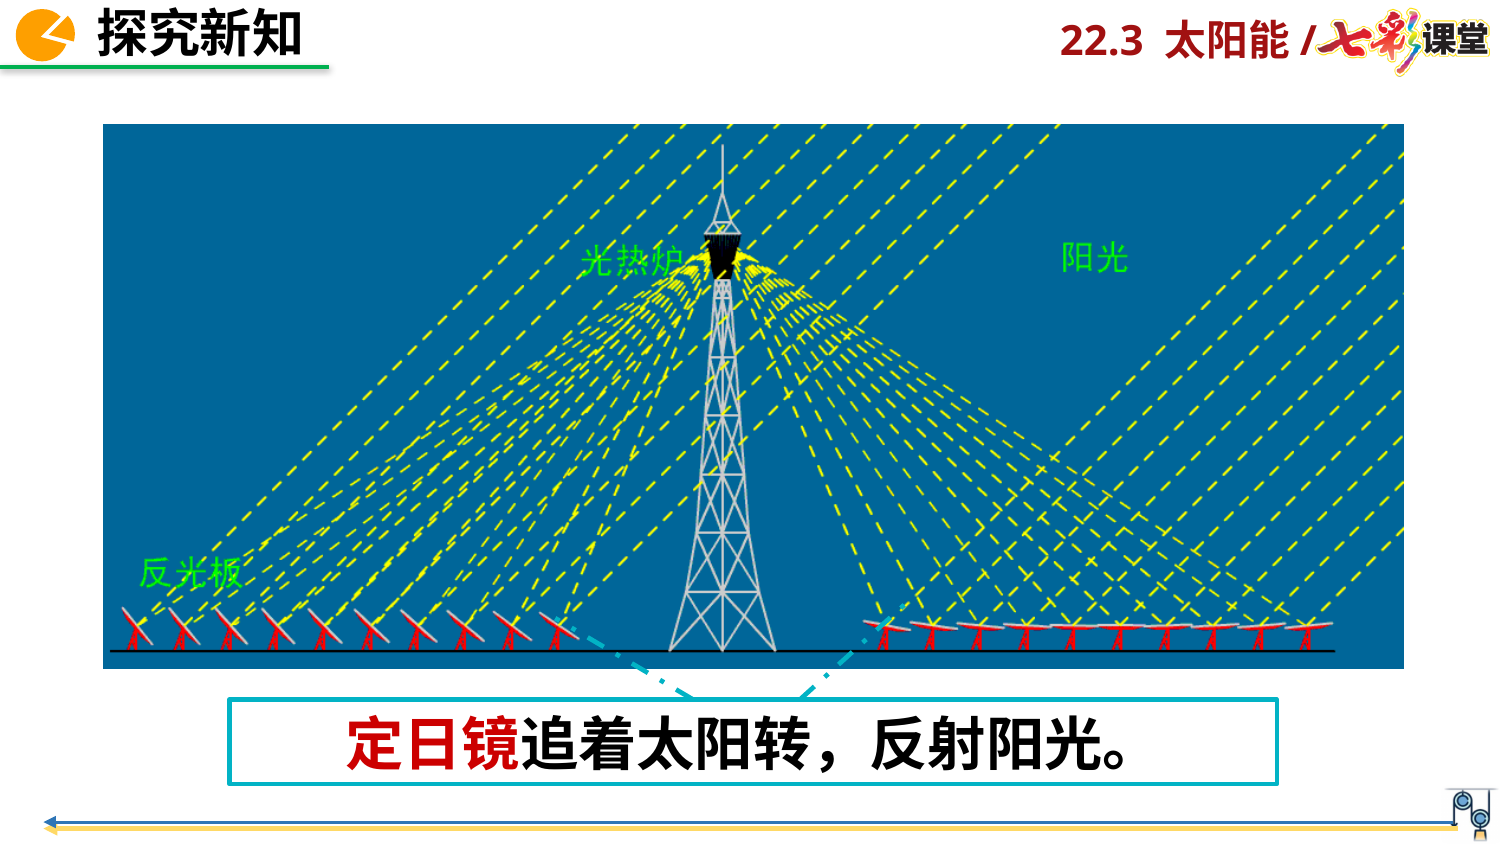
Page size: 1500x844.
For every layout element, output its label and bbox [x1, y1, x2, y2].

picture [629, 245, 648, 267]
picture [532, 315, 540, 325]
picture [273, 481, 281, 491]
picture [476, 503, 484, 513]
picture [366, 491, 375, 498]
picture [491, 433, 501, 441]
picture [1309, 241, 1317, 249]
picture [1106, 515, 1115, 522]
picture [580, 345, 590, 352]
picture [417, 453, 427, 460]
picture [227, 526, 236, 536]
picture [809, 225, 818, 234]
picture [775, 165, 785, 174]
picture [597, 386, 607, 400]
picture [577, 240, 616, 280]
picture [1387, 255, 1396, 264]
picture [815, 411, 821, 421]
picture [857, 270, 866, 279]
picture [395, 517, 404, 525]
picture [986, 428, 995, 435]
picture [1278, 270, 1287, 279]
picture [863, 451, 870, 461]
picture [505, 436, 514, 445]
picture [573, 340, 582, 347]
picture [1268, 421, 1277, 430]
picture [457, 409, 467, 415]
picture [1193, 577, 1202, 584]
picture [604, 316, 634, 344]
picture [664, 335, 670, 346]
picture [836, 448, 842, 458]
picture [1225, 512, 1233, 520]
picture [208, 557, 242, 596]
picture [779, 255, 787, 264]
picture [528, 521, 535, 531]
picture [876, 409, 884, 417]
picture [762, 225, 772, 234]
picture [1216, 286, 1225, 294]
picture [443, 475, 452, 483]
picture [884, 150, 893, 159]
picture [1104, 572, 1113, 581]
picture [534, 470, 541, 480]
picture [529, 225, 538, 234]
picture [792, 196, 801, 204]
picture [791, 286, 811, 300]
picture [630, 240, 701, 316]
picture [896, 390, 905, 399]
picture [838, 385, 845, 395]
picture [624, 269, 632, 279]
picture [768, 406, 778, 415]
picture [287, 466, 296, 475]
picture [468, 286, 477, 294]
picture [1098, 451, 1106, 460]
picture [851, 402, 858, 411]
picture [746, 195, 754, 204]
picture [441, 406, 450, 415]
picture [1007, 463, 1017, 471]
picture [458, 481, 468, 497]
picture [917, 378, 926, 385]
picture [1121, 587, 1129, 595]
picture [1209, 527, 1219, 536]
picture [801, 426, 806, 437]
picture [778, 210, 786, 219]
picture [618, 557, 627, 565]
picture [347, 406, 357, 415]
picture [543, 210, 553, 219]
picture [331, 572, 340, 581]
picture [791, 314, 799, 323]
picture [819, 340, 838, 355]
picture [289, 512, 298, 520]
picture [1121, 502, 1130, 509]
picture [1362, 421, 1370, 430]
picture [297, 540, 307, 547]
picture [1327, 316, 1336, 325]
picture [663, 512, 672, 520]
picture [859, 563, 865, 574]
picture [604, 150, 612, 159]
picture [641, 310, 650, 319]
picture [962, 473, 972, 481]
picture [584, 451, 592, 460]
picture [523, 405, 533, 413]
picture [890, 424, 898, 434]
picture [561, 286, 571, 294]
picture [141, 558, 170, 587]
picture [1067, 481, 1081, 497]
picture [516, 539, 523, 549]
picture [617, 512, 625, 520]
picture [514, 397, 523, 405]
picture [995, 585, 1002, 595]
picture [837, 314, 846, 321]
picture [1322, 180, 1331, 189]
picture [319, 481, 328, 491]
picture [1293, 255, 1302, 264]
picture [1303, 527, 1312, 536]
picture [1084, 591, 1093, 600]
picture [534, 414, 543, 423]
picture [1039, 546, 1048, 566]
picture [811, 270, 819, 279]
picture [637, 210, 646, 219]
picture [916, 486, 923, 495]
picture [260, 537, 271, 550]
picture [261, 587, 269, 596]
picture [684, 210, 693, 219]
picture [864, 363, 873, 371]
picture [922, 539, 929, 550]
picture [383, 512, 391, 520]
picture [1158, 391, 1167, 400]
picture [915, 587, 924, 602]
picture [1205, 391, 1214, 400]
picture [934, 391, 943, 398]
picture [552, 436, 560, 445]
picture [661, 298, 669, 307]
picture [824, 318, 833, 326]
picture [840, 240, 850, 249]
picture [660, 421, 669, 430]
picture [1008, 517, 1018, 526]
picture [916, 165, 924, 174]
picture [1394, 436, 1402, 445]
picture [697, 150, 706, 159]
picture [1164, 572, 1174, 581]
picture [280, 582, 289, 589]
picture [1005, 542, 1016, 559]
picture [599, 315, 608, 321]
picture [890, 371, 900, 379]
picture [1207, 436, 1215, 445]
picture [427, 489, 437, 497]
picture [611, 398, 617, 407]
picture [347, 559, 356, 567]
picture [800, 307, 809, 315]
picture [1188, 361, 1196, 370]
picture [1313, 376, 1323, 385]
picture [1315, 421, 1324, 430]
picture [555, 353, 565, 360]
picture [578, 315, 587, 325]
picture [558, 195, 567, 204]
picture [1186, 315, 1195, 325]
picture [1020, 453, 1030, 460]
picture [397, 542, 409, 556]
picture [598, 436, 607, 445]
picture [581, 326, 591, 333]
picture [784, 387, 793, 399]
picture [995, 180, 1004, 189]
picture [560, 437, 567, 446]
picture [380, 503, 389, 511]
picture [504, 444, 513, 453]
picture [552, 481, 561, 496]
picture [1265, 331, 1273, 340]
picture [367, 572, 378, 585]
picture [1363, 467, 1372, 475]
picture [924, 397, 934, 405]
picture [1054, 542, 1063, 551]
picture [587, 346, 604, 358]
picture [547, 454, 554, 463]
picture [991, 502, 1002, 521]
picture [471, 376, 481, 385]
picture [482, 593, 488, 602]
picture [617, 303, 626, 309]
picture [807, 180, 817, 189]
picture [962, 165, 972, 174]
picture [1069, 527, 1078, 536]
picture [1297, 346, 1305, 354]
picture [1064, 243, 1073, 271]
picture [1116, 527, 1132, 536]
picture [1083, 467, 1091, 475]
picture [885, 195, 895, 204]
picture [469, 554, 476, 563]
picture [495, 520, 502, 530]
picture [593, 301, 602, 309]
picture [956, 536, 969, 551]
picture [587, 433, 594, 442]
picture [173, 596, 183, 603]
picture [1067, 467, 1077, 474]
picture [476, 447, 484, 455]
picture [1335, 542, 1344, 551]
picture [824, 369, 832, 378]
picture [1089, 502, 1098, 510]
picture [1098, 242, 1127, 272]
picture [944, 432, 953, 441]
picture [962, 504, 969, 512]
picture [618, 245, 628, 267]
picture [1127, 376, 1135, 385]
picture [931, 150, 940, 159]
picture [932, 443, 941, 452]
picture [605, 504, 611, 515]
picture [634, 290, 651, 298]
picture [1299, 391, 1308, 399]
picture [946, 575, 953, 584]
picture [1241, 542, 1251, 551]
picture [950, 225, 959, 234]
picture [910, 521, 917, 532]
picture [551, 391, 559, 399]
picture [993, 557, 1001, 565]
picture [169, 608, 200, 651]
picture [1052, 497, 1066, 511]
picture [280, 553, 289, 559]
picture [633, 391, 639, 402]
picture [880, 377, 889, 385]
picture [575, 393, 584, 402]
picture [494, 587, 503, 596]
picture [1117, 572, 1127, 581]
picture [1193, 497, 1202, 506]
picture [549, 399, 558, 408]
picture [274, 526, 289, 536]
picture [946, 135, 955, 144]
picture [712, 134, 721, 144]
picture [951, 403, 961, 410]
picture [493, 385, 502, 392]
picture [1176, 467, 1185, 475]
picture [1372, 270, 1381, 279]
picture [837, 149, 846, 159]
picture [1223, 466, 1232, 475]
picture [636, 165, 644, 174]
picture [678, 497, 688, 506]
picture [443, 450, 456, 460]
picture [655, 367, 669, 397]
picture [521, 467, 530, 475]
picture [1310, 286, 1319, 295]
picture [351, 479, 360, 485]
picture [904, 440, 913, 449]
picture [334, 467, 343, 475]
picture [908, 361, 917, 368]
picture [1376, 406, 1386, 415]
picture [1156, 346, 1165, 355]
picture [397, 489, 406, 497]
picture [1081, 421, 1090, 430]
picture [1336, 587, 1345, 596]
picture [862, 392, 870, 402]
picture [426, 421, 435, 430]
picture [603, 571, 612, 581]
picture [841, 328, 857, 340]
picture [1378, 451, 1387, 460]
picture [211, 602, 229, 651]
picture [1054, 562, 1063, 570]
picture [1348, 481, 1357, 491]
picture [382, 557, 393, 571]
picture [1302, 481, 1310, 491]
picture [1192, 451, 1200, 460]
picture [242, 512, 251, 520]
picture [776, 368, 781, 378]
picture [604, 361, 612, 370]
picture [645, 436, 654, 445]
picture [682, 165, 691, 174]
picture [768, 348, 773, 359]
picture [1141, 361, 1150, 370]
picture [929, 502, 937, 512]
picture [1144, 451, 1153, 460]
picture [296, 569, 306, 576]
picture [572, 557, 580, 565]
picture [275, 572, 284, 581]
picture [384, 478, 393, 485]
picture [1330, 406, 1339, 415]
picture [506, 481, 515, 491]
picture [948, 180, 956, 189]
picture [1226, 573, 1236, 579]
picture [889, 286, 898, 294]
picture [729, 165, 738, 174]
picture [1278, 617, 1332, 651]
picture [532, 579, 539, 589]
picture [530, 270, 539, 279]
picture [1253, 436, 1262, 445]
picture [509, 572, 518, 581]
picture [843, 286, 851, 294]
picture [1449, 793, 1493, 836]
picture [452, 428, 462, 435]
picture [806, 135, 814, 144]
picture [257, 497, 266, 506]
picture [461, 526, 470, 536]
picture [1386, 210, 1394, 219]
picture [824, 210, 833, 219]
picture [1328, 361, 1337, 370]
picture [412, 527, 423, 541]
picture [643, 373, 650, 384]
picture [1211, 571, 1220, 581]
picture [996, 420, 1006, 427]
picture [674, 361, 682, 370]
picture [572, 361, 589, 372]
picture [400, 465, 410, 472]
picture [378, 376, 387, 385]
picture [993, 135, 1001, 144]
picture [487, 403, 497, 415]
picture [394, 406, 403, 415]
picture [968, 416, 977, 423]
picture [1056, 530, 1065, 539]
picture [1388, 300, 1397, 309]
picture [890, 452, 897, 461]
picture [1025, 150, 1033, 159]
picture [599, 481, 609, 491]
picture [843, 524, 848, 535]
picture [991, 450, 1000, 459]
picture [1337, 165, 1345, 174]
picture [482, 537, 489, 546]
picture [689, 346, 697, 354]
picture [500, 301, 509, 309]
picture [1283, 406, 1292, 415]
picture [638, 427, 644, 437]
picture [1070, 572, 1080, 585]
picture [508, 527, 516, 536]
picture [679, 328, 685, 339]
picture [671, 347, 677, 359]
picture [425, 376, 434, 385]
picture [591, 210, 599, 219]
picture [1345, 391, 1354, 399]
picture [439, 420, 449, 427]
picture [1256, 527, 1265, 536]
picture [1006, 488, 1017, 506]
picture [1288, 542, 1297, 550]
picture [948, 458, 956, 467]
picture [669, 225, 677, 234]
picture [757, 292, 764, 301]
picture [613, 485, 619, 495]
picture [877, 435, 884, 444]
picture [781, 327, 787, 336]
picture [797, 329, 813, 344]
picture [642, 344, 652, 355]
picture [528, 361, 542, 370]
picture [856, 485, 862, 495]
picture [1258, 572, 1267, 581]
picture [834, 505, 840, 516]
picture [1050, 451, 1060, 462]
picture [435, 440, 444, 447]
picture [333, 491, 342, 497]
picture [743, 150, 753, 159]
picture [346, 530, 355, 537]
picture [907, 578, 913, 589]
picture [367, 527, 376, 536]
picture [851, 544, 857, 554]
picture [353, 542, 361, 551]
picture [304, 497, 313, 505]
picture [565, 376, 574, 385]
picture [903, 225, 911, 234]
picture [1270, 467, 1279, 475]
picture [539, 365, 548, 372]
picture [1367, 135, 1376, 144]
picture [882, 353, 891, 360]
picture [1278, 602, 1289, 615]
picture [958, 587, 970, 602]
picture [1021, 476, 1033, 491]
picture [307, 586, 324, 596]
picture [431, 550, 442, 566]
picture [1367, 557, 1376, 566]
picture [1370, 225, 1379, 234]
picture [1261, 241, 1271, 249]
picture [1282, 361, 1290, 370]
picture [1331, 451, 1341, 460]
picture [574, 180, 582, 189]
picture [990, 535, 999, 544]
picture [624, 406, 637, 421]
picture [698, 195, 707, 204]
picture [865, 341, 875, 348]
picture [547, 371, 556, 378]
picture [1320, 557, 1329, 565]
picture [669, 309, 676, 319]
picture [315, 502, 324, 508]
picture [330, 543, 339, 550]
picture [456, 570, 463, 580]
picture [795, 373, 808, 385]
picture [684, 286, 711, 320]
picture [416, 566, 427, 581]
picture [1316, 466, 1325, 475]
picture [322, 572, 331, 581]
picture [603, 448, 609, 459]
picture [744, 264, 794, 294]
picture [1374, 315, 1382, 325]
picture [385, 432, 431, 462]
picture [565, 384, 573, 393]
picture [869, 165, 878, 174]
picture [1208, 561, 1219, 568]
picture [470, 416, 478, 422]
picture [498, 255, 507, 264]
picture [750, 328, 765, 340]
picture [338, 557, 346, 565]
picture [486, 361, 495, 370]
picture [795, 310, 804, 319]
picture [1352, 150, 1361, 159]
picture [1040, 135, 1049, 144]
picture [599, 415, 606, 425]
picture [490, 451, 498, 460]
picture [1208, 482, 1217, 491]
picture [1014, 432, 1024, 438]
picture [890, 350, 900, 357]
picture [615, 465, 628, 476]
picture [1143, 406, 1152, 415]
picture [1129, 467, 1138, 475]
picture [872, 338, 882, 345]
picture [847, 377, 856, 386]
picture [619, 135, 628, 144]
picture [1340, 255, 1349, 264]
picture [368, 467, 378, 474]
picture [1173, 376, 1182, 385]
picture [152, 602, 161, 611]
picture [1343, 346, 1352, 354]
picture [1196, 587, 1205, 596]
picture [960, 446, 969, 455]
picture [626, 361, 635, 370]
picture [1369, 180, 1377, 189]
picture [1174, 595, 1183, 602]
picture [199, 602, 208, 611]
picture [864, 419, 871, 428]
picture [644, 391, 652, 399]
picture [1238, 451, 1247, 460]
picture [490, 487, 499, 497]
picture [1395, 481, 1404, 491]
picture [540, 391, 549, 399]
picture [978, 487, 987, 496]
picture [561, 408, 570, 418]
picture [613, 421, 623, 440]
picture [632, 330, 641, 339]
picture [1365, 512, 1374, 520]
picture [1271, 512, 1280, 520]
picture [1189, 406, 1198, 415]
picture [588, 165, 598, 174]
picture [851, 433, 858, 443]
picture [857, 345, 866, 353]
picture [244, 549, 254, 556]
picture [874, 300, 883, 309]
picture [491, 497, 500, 506]
picture [1306, 195, 1316, 204]
picture [446, 535, 456, 550]
picture [1173, 537, 1183, 544]
picture [1103, 587, 1111, 596]
picture [366, 482, 374, 491]
picture [318, 436, 327, 445]
picture [462, 519, 470, 529]
picture [560, 241, 569, 249]
picture [1318, 512, 1327, 520]
picture [1156, 526, 1172, 536]
picture [1232, 270, 1240, 279]
picture [846, 467, 852, 478]
picture [1226, 557, 1235, 565]
picture [1277, 225, 1286, 234]
picture [888, 241, 896, 249]
picture [1355, 241, 1364, 249]
picture [1141, 540, 1157, 551]
picture [349, 497, 360, 510]
picture [197, 557, 206, 567]
picture [767, 361, 775, 370]
picture [244, 557, 253, 565]
picture [965, 210, 974, 219]
picture [825, 255, 834, 264]
picture [455, 346, 463, 354]
picture [810, 446, 815, 456]
picture [623, 380, 629, 390]
picture [228, 590, 238, 597]
picture [620, 180, 629, 189]
picture [194, 615, 204, 622]
picture [428, 512, 438, 527]
picture [633, 542, 643, 551]
picture [933, 195, 941, 204]
picture [646, 406, 652, 417]
picture [648, 526, 657, 536]
picture [1357, 286, 1366, 294]
picture [478, 557, 487, 565]
picture [1074, 512, 1093, 524]
picture [401, 582, 413, 596]
picture [901, 180, 910, 189]
picture [650, 150, 659, 159]
picture [974, 436, 983, 445]
picture [943, 385, 953, 391]
picture [646, 481, 655, 490]
picture [485, 316, 494, 325]
picture [907, 384, 917, 392]
picture [675, 406, 684, 415]
picture [1351, 572, 1361, 581]
picture [810, 316, 825, 334]
picture [1091, 530, 1099, 537]
picture [839, 196, 847, 204]
picture [1174, 421, 1183, 430]
picture [1128, 421, 1136, 430]
picture [540, 542, 548, 551]
picture [871, 210, 879, 219]
picture [546, 300, 555, 309]
picture [1111, 391, 1120, 400]
picture [605, 196, 614, 204]
picture [631, 497, 640, 506]
picture [608, 286, 617, 294]
picture [1124, 556, 1142, 565]
picture [313, 556, 322, 563]
picture [333, 421, 341, 430]
picture [443, 497, 453, 512]
picture [804, 363, 811, 372]
picture [501, 346, 510, 354]
picture [590, 328, 599, 335]
picture [535, 406, 544, 415]
picture [1361, 376, 1369, 385]
picture [1338, 210, 1348, 219]
picture [1161, 481, 1170, 491]
picture [1273, 557, 1282, 565]
picture [246, 577, 255, 584]
picture [794, 241, 803, 249]
picture [569, 504, 579, 521]
picture [575, 450, 582, 460]
picture [1009, 165, 1019, 174]
picture [463, 572, 471, 581]
picture [480, 424, 489, 431]
picture [1262, 596, 1271, 602]
picture [520, 421, 528, 430]
picture [411, 503, 420, 512]
picture [1221, 421, 1230, 430]
picture [1056, 587, 1065, 596]
picture [856, 225, 865, 234]
picture [1312, 331, 1321, 340]
picture [364, 545, 372, 553]
picture [754, 421, 762, 430]
picture [657, 326, 665, 340]
picture [1024, 502, 1033, 511]
picture [298, 514, 307, 520]
picture [887, 486, 894, 495]
picture [504, 472, 513, 481]
picture [556, 572, 565, 581]
picture [919, 456, 927, 465]
picture [1201, 301, 1211, 309]
picture [542, 560, 548, 570]
picture [588, 587, 597, 596]
picture [122, 607, 153, 651]
picture [1285, 451, 1293, 460]
picture [852, 135, 862, 144]
picture [1147, 497, 1155, 506]
picture [934, 557, 941, 567]
picture [897, 560, 903, 571]
picture [791, 150, 799, 159]
picture [622, 225, 631, 234]
picture [904, 270, 913, 280]
picture [618, 345, 626, 354]
picture [581, 563, 586, 574]
picture [765, 309, 775, 327]
picture [1390, 346, 1399, 354]
picture [1096, 406, 1105, 415]
text_box [229, 602, 1278, 786]
picture [946, 557, 955, 566]
picture [612, 370, 620, 385]
picture [638, 336, 646, 346]
picture [626, 325, 635, 334]
picture [866, 504, 872, 514]
picture [476, 512, 485, 521]
picture [525, 557, 534, 566]
picture [926, 373, 935, 379]
picture [1280, 316, 1289, 325]
picture [1233, 316, 1241, 325]
picture [508, 504, 515, 513]
picture [1040, 489, 1050, 498]
picture [1054, 478, 1064, 485]
picture [1149, 582, 1167, 596]
picture [874, 358, 884, 366]
picture [1234, 361, 1243, 370]
picture [1066, 436, 1075, 445]
picture [212, 542, 222, 551]
picture [1250, 346, 1259, 355]
picture [523, 512, 532, 520]
picture [665, 135, 675, 143]
picture [775, 335, 781, 346]
picture [493, 575, 500, 584]
picture [1203, 346, 1212, 354]
picture [872, 255, 881, 264]
picture [1072, 544, 1082, 552]
picture [681, 292, 688, 301]
picture [754, 299, 760, 309]
picture [1178, 512, 1187, 520]
picture [1003, 441, 1013, 448]
picture [652, 319, 659, 328]
picture [1382, 542, 1390, 551]
picture [816, 380, 823, 390]
picture [408, 346, 417, 354]
picture [505, 557, 512, 566]
picture [813, 304, 822, 311]
picture [871, 384, 879, 392]
picture [948, 487, 956, 497]
picture [458, 436, 472, 445]
picture [573, 583, 578, 594]
picture [1009, 587, 1018, 596]
picture [1086, 557, 1097, 566]
picture [1131, 512, 1148, 521]
picture [547, 424, 555, 434]
picture [412, 477, 423, 491]
picture [302, 451, 312, 460]
picture [540, 504, 547, 514]
picture [902, 414, 910, 422]
picture [508, 419, 516, 428]
picture [541, 587, 549, 596]
picture [978, 150, 986, 159]
picture [920, 255, 928, 264]
picture [381, 466, 390, 475]
picture [979, 408, 988, 415]
picture [470, 331, 478, 340]
picture [474, 467, 483, 482]
picture [530, 384, 540, 392]
picture [563, 331, 573, 345]
picture [917, 429, 926, 437]
picture [398, 497, 406, 506]
picture [475, 397, 484, 403]
picture [538, 497, 547, 506]
picture [626, 353, 633, 362]
picture [818, 466, 824, 476]
picture [961, 397, 970, 403]
picture [868, 583, 873, 594]
picture [934, 240, 943, 249]
picture [772, 293, 793, 311]
picture [459, 461, 469, 469]
picture [332, 512, 345, 523]
picture [597, 332, 606, 339]
picture [595, 355, 604, 363]
picture [1112, 436, 1122, 445]
picture [969, 552, 976, 562]
picture [1085, 479, 1094, 485]
picture [519, 429, 528, 437]
picture [410, 391, 418, 399]
picture [1191, 542, 1203, 556]
picture [1022, 527, 1033, 540]
picture [634, 362, 641, 371]
picture [979, 195, 988, 204]
picture [1077, 243, 1091, 271]
picture [1325, 270, 1334, 279]
picture [667, 180, 676, 189]
picture [473, 421, 482, 430]
picture [917, 210, 927, 219]
picture [556, 377, 565, 385]
picture [610, 340, 619, 348]
picture [516, 331, 526, 340]
picture [1342, 301, 1351, 309]
picture [855, 326, 864, 333]
picture [1036, 466, 1047, 475]
picture [352, 587, 363, 601]
picture [1264, 286, 1272, 294]
picture [536, 451, 545, 460]
picture [521, 487, 528, 497]
picture [1038, 512, 1049, 525]
picture [483, 270, 492, 280]
picture [1033, 582, 1041, 591]
picture [365, 436, 373, 445]
picture [805, 391, 811, 402]
picture [510, 373, 520, 380]
picture [453, 300, 462, 309]
picture [545, 255, 554, 264]
picture [315, 527, 329, 536]
picture [848, 348, 857, 357]
picture [942, 519, 950, 528]
picture [928, 418, 937, 427]
picture [379, 421, 388, 430]
picture [782, 345, 799, 365]
picture [443, 587, 456, 597]
picture [647, 314, 655, 322]
picture [263, 595, 273, 602]
picture [439, 361, 448, 370]
picture [903, 468, 910, 478]
picture [1141, 569, 1150, 577]
picture [1267, 376, 1276, 385]
picture [828, 398, 834, 407]
picture [875, 468, 882, 479]
picture [613, 319, 623, 326]
picture [898, 504, 905, 514]
picture [978, 569, 989, 581]
picture [825, 429, 832, 440]
picture [545, 346, 557, 357]
picture [581, 403, 593, 415]
picture [1358, 331, 1368, 340]
picture [992, 474, 1001, 483]
picture [1218, 331, 1227, 340]
picture [580, 370, 588, 378]
picture [856, 369, 865, 378]
picture [933, 472, 942, 481]
picture [438, 316, 447, 325]
picture [156, 608, 165, 614]
picture [672, 316, 681, 327]
picture [785, 318, 792, 327]
picture [1220, 376, 1228, 385]
picture [364, 516, 373, 523]
picture [1237, 406, 1245, 415]
picture [167, 557, 205, 596]
picture [1171, 331, 1180, 339]
picture [423, 331, 432, 340]
picture [262, 565, 272, 572]
picture [1324, 225, 1332, 234]
picture [519, 376, 530, 385]
picture [585, 496, 593, 506]
picture [899, 366, 909, 373]
picture [859, 316, 868, 325]
picture [306, 542, 315, 551]
picture [1380, 497, 1389, 506]
picture [761, 180, 769, 189]
picture [975, 519, 985, 536]
picture [743, 289, 748, 300]
picture [1313, 7, 1492, 77]
picture [1322, 602, 1330, 611]
picture [886, 399, 895, 408]
picture [1160, 436, 1168, 445]
picture [1114, 481, 1123, 491]
picture [624, 303, 633, 310]
picture [1292, 210, 1300, 219]
picture [826, 485, 832, 495]
picture [1210, 590, 1219, 596]
picture [1099, 491, 1112, 506]
picture [1157, 552, 1167, 559]
picture [1350, 527, 1358, 536]
picture [807, 305, 817, 313]
picture [1392, 391, 1401, 399]
picture [930, 572, 940, 581]
picture [1305, 572, 1314, 581]
picture [1290, 587, 1298, 596]
picture [1396, 527, 1404, 536]
picture [833, 361, 842, 371]
picture [598, 524, 610, 536]
picture [651, 195, 661, 204]
picture [379, 531, 389, 539]
picture [564, 467, 577, 478]
picture [392, 361, 402, 370]
picture [886, 542, 892, 552]
picture [496, 411, 506, 418]
picture [564, 358, 573, 365]
picture [1248, 301, 1257, 309]
picture [291, 557, 300, 565]
picture [1102, 542, 1116, 551]
picture [1375, 361, 1384, 370]
picture [823, 165, 831, 174]
picture [456, 391, 465, 399]
picture [349, 451, 358, 460]
picture [654, 355, 660, 365]
picture [854, 180, 863, 189]
picture [957, 424, 966, 431]
picture [590, 377, 598, 386]
picture [683, 145, 762, 602]
picture [1240, 497, 1248, 506]
picture [811, 352, 823, 370]
picture [533, 440, 541, 449]
picture [876, 523, 883, 533]
picture [607, 316, 616, 322]
picture [1032, 443, 1041, 450]
picture [832, 334, 841, 343]
picture [899, 135, 908, 143]
picture [912, 405, 921, 413]
picture [841, 354, 850, 363]
picture [489, 459, 497, 467]
picture [1255, 482, 1264, 491]
picture [677, 451, 685, 460]
picture [820, 301, 836, 309]
picture [665, 303, 672, 312]
picture [759, 135, 768, 144]
picture [1347, 436, 1356, 445]
picture [1333, 497, 1342, 505]
picture [1383, 165, 1393, 174]
picture [1295, 301, 1304, 309]
picture [566, 420, 580, 430]
picture [1354, 195, 1362, 204]
picture [519, 455, 527, 465]
picture [690, 391, 699, 400]
picture [554, 523, 568, 536]
picture [515, 286, 523, 294]
picture [363, 391, 372, 399]
picture [839, 415, 846, 425]
picture [831, 316, 840, 323]
picture [503, 391, 513, 399]
picture [586, 542, 595, 555]
picture [1300, 436, 1309, 445]
picture [428, 463, 439, 475]
picture [583, 486, 589, 495]
picture [552, 542, 559, 552]
picture [575, 225, 584, 234]
picture [593, 467, 599, 477]
picture [1246, 255, 1255, 264]
picture [752, 376, 761, 385]
picture [747, 241, 756, 249]
picture [976, 460, 985, 468]
picture [1286, 497, 1295, 506]
picture [513, 240, 522, 249]
picture [662, 467, 670, 475]
picture [1243, 584, 1254, 596]
picture [1252, 391, 1260, 399]
picture [941, 410, 950, 418]
picture [793, 406, 799, 417]
picture [493, 542, 502, 551]
picture [752, 309, 756, 320]
picture [1175, 557, 1188, 572]
picture [1019, 566, 1033, 581]
picture [630, 446, 639, 461]
